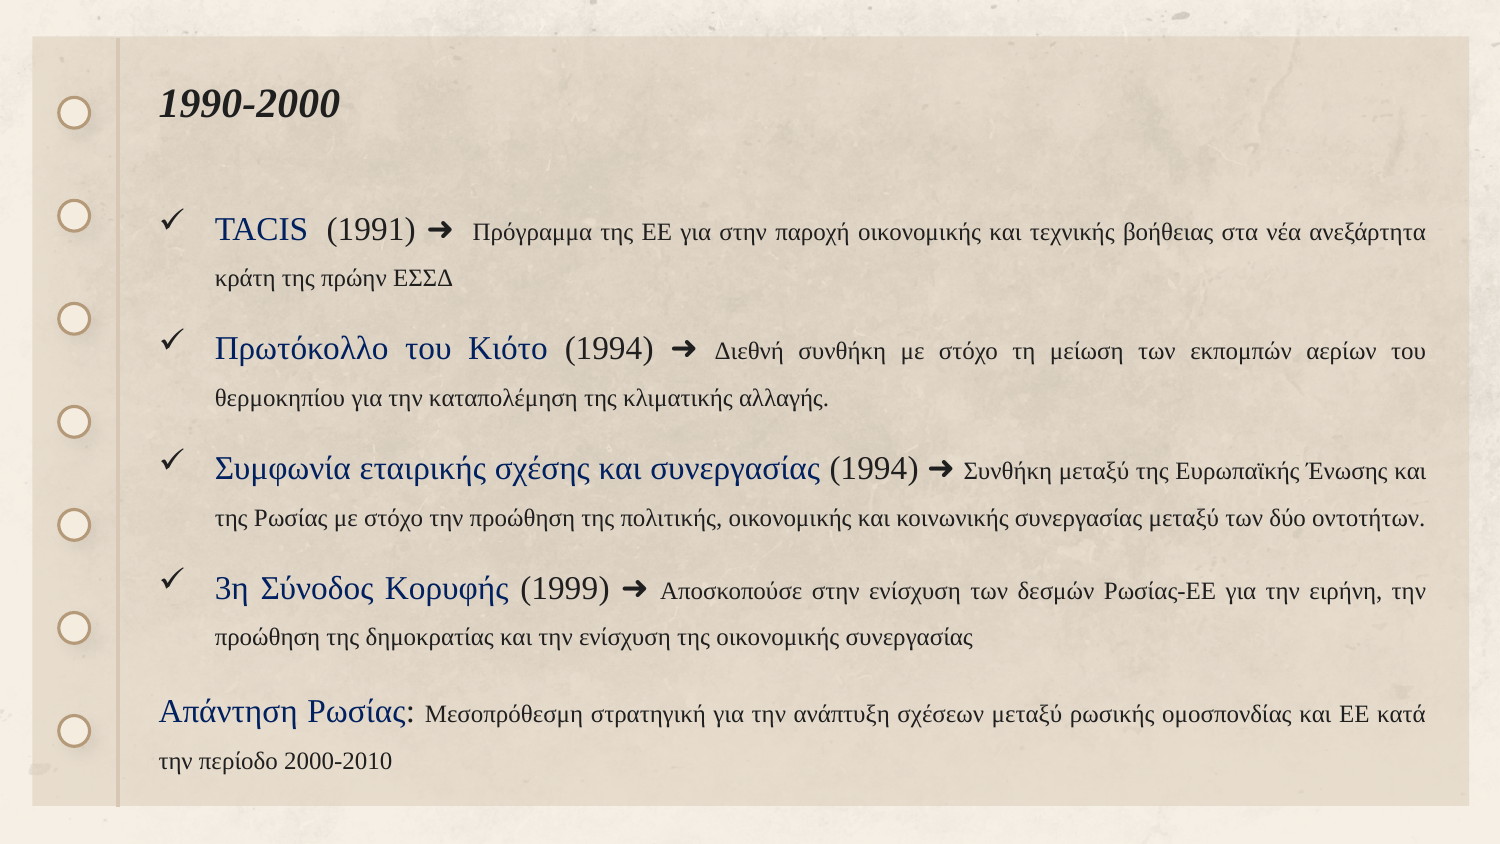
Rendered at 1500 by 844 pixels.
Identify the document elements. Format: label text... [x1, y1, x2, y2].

subtitle 1990-2000 [143, 54, 1320, 141]
subtitle TACIS (1991) ➜ Πρόγραμμα της ΕΕ για στην παροχή οικονομικής και τεχνικής βοήθειας στα νέα ανεξάρτητα κράτη της πρώην ΕΣΣΔ Πρωτόκολλο του Κιότο (1994) ➜ Διεθνή συνθήκη με στόχο τη μείωση των εκπομπών αερίων του θερμοκηπίου για την καταπολέμηση της κλιματικής αλλαγής. Συμφωνία εταιρικής σχέσης και συνεργασίας (1994) ➜ Συνθήκη μεταξύ της Ευρωπαϊκής Ένωσης και της Ρωσίας με στόχο την προώθηση της πολιτικής, οικονομικής και κοινωνικής συνεργασίας μεταξύ των δύο οντοτήτων. 3η Σύνοδος Κορυφής (1999) ➜ Αποσκοπούσε στην ενίσχυση των δεσμών Ρωσίας-ΕΕ για την ειρήνη, την προώθηση της δημοκρατίας και την ενίσχυση της οικονομικής συνεργασίας Απάντηση Ρωσίας: Μεσοπρόθεσμη στρατηγική για την ανάπτυξη σχέσεων μεταξύ ρωσικής ομοσπονδίας και ΕΕ κατά την περίοδο 2000-2010 [143, 140, 1443, 844]
